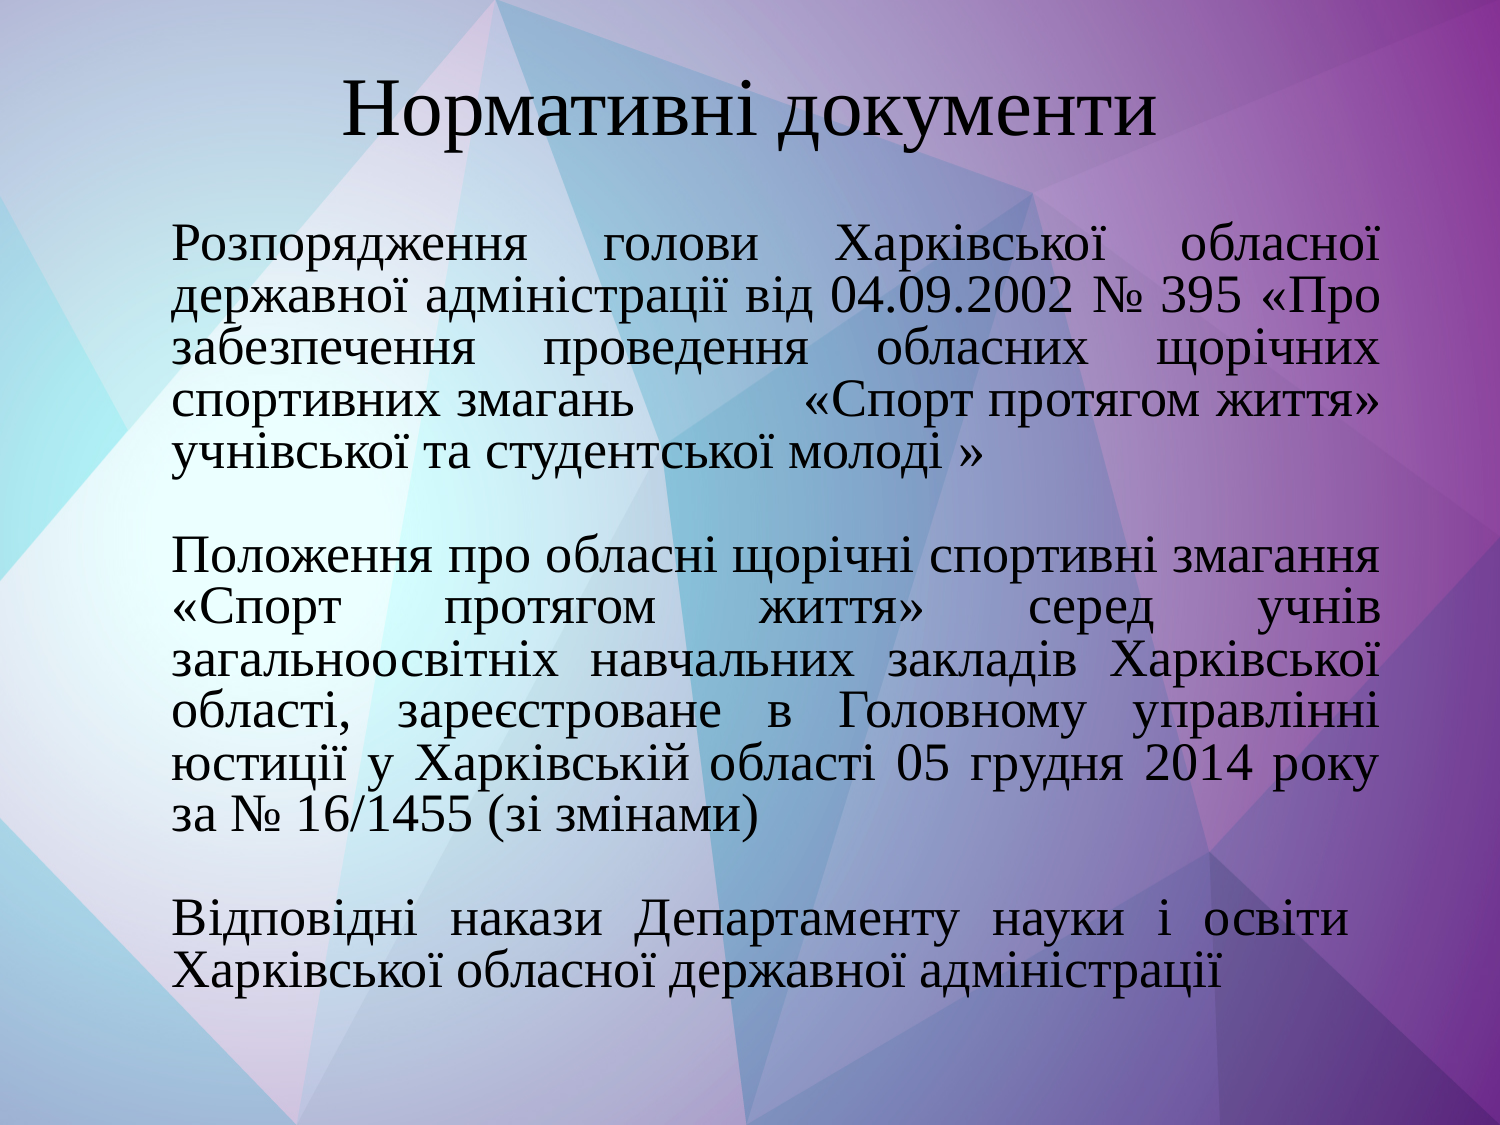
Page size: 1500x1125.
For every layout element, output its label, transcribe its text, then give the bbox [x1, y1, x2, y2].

title Нормативні документи [103, 26, 1397, 191]
list Розпорядження голови Харківської обласної державної адміністрації від 04.09.2002 № 395 «Про забезпечення проведення обласних щорічних спортивних змагань «Спорт протягом життя» учнівської та студентської молоді » Положення про обласні щорічні спортивні змагання «Спорт протягом життя» серед учнів загальноосвітніх навчальних закладів Харківської області, зареєстроване в Головному управлінні юстиції у Харківській області 05 грудня 2014 року за № 16/1455 (зі змінами) Відповідні накази Департаменту науки і освіти Харківської обласної державної адміністрації [105, 211, 1397, 1014]
picture [0, 0, 1500, 1125]
